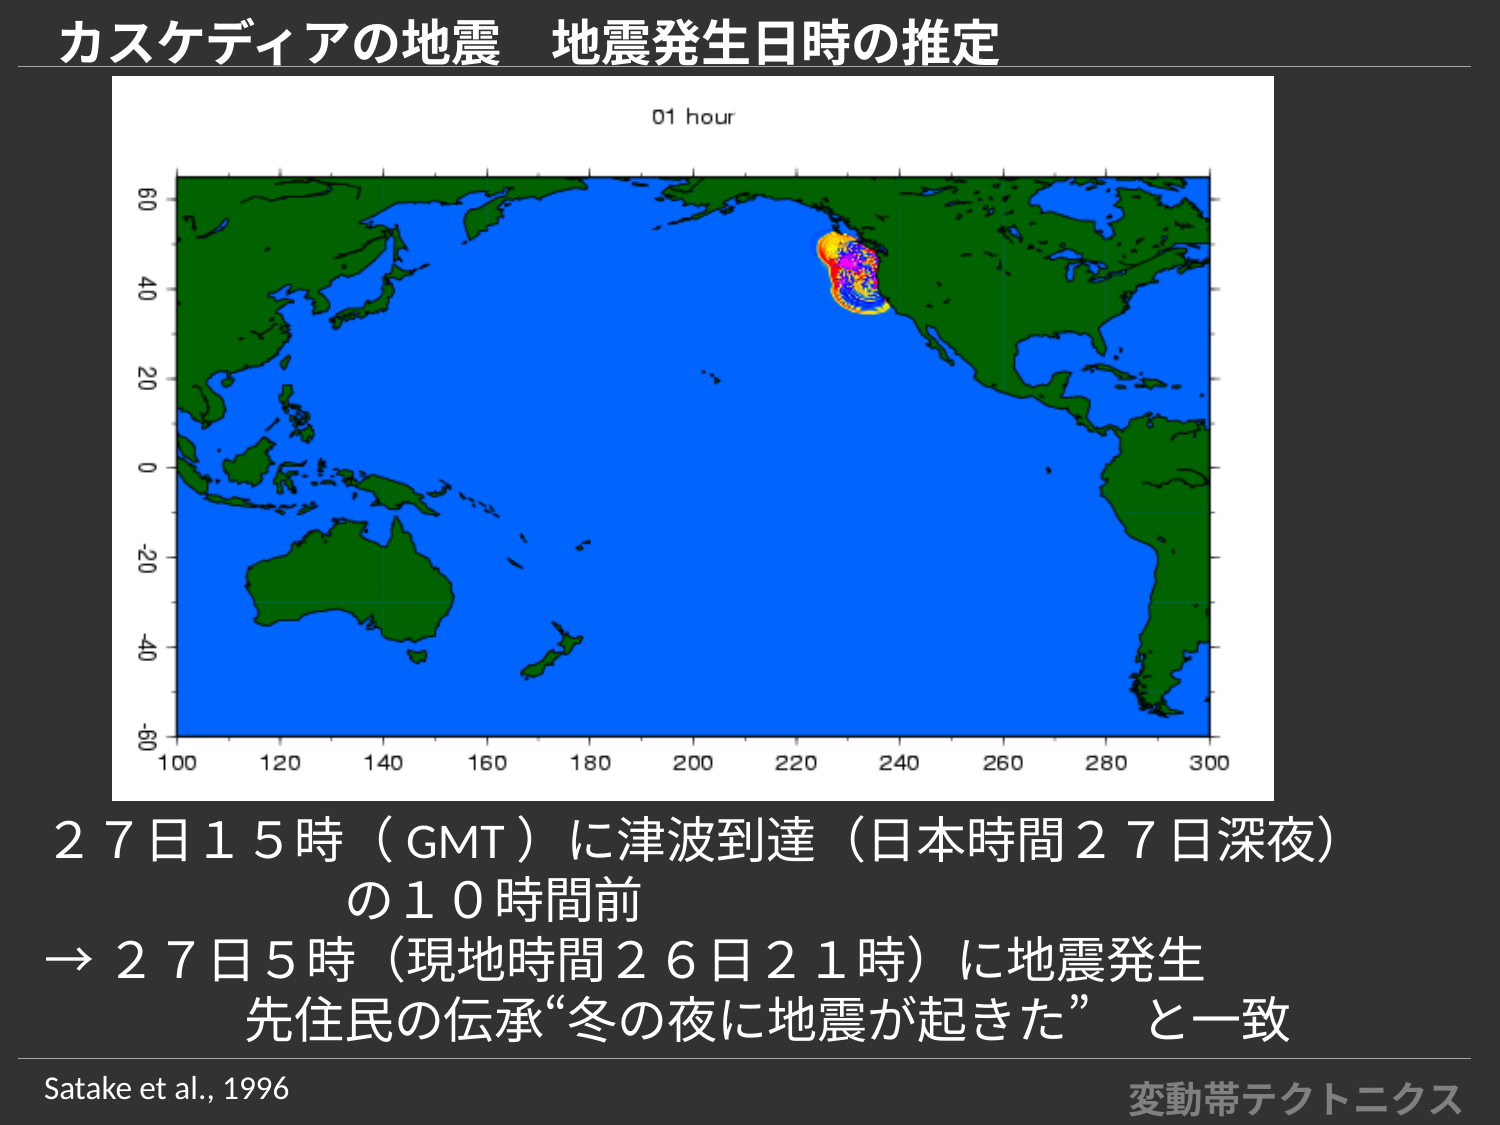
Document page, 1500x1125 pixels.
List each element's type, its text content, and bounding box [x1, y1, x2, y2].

text_box Satake et al., 1996 [29, 1070, 404, 1114]
text_box ２７日１５時（GMT）に津波到達（日本時間２７日深夜） の１０時間前 →２７日５時（現地時間２６日２１時）に地震発生 先住民の伝承“冬の夜に地震が起きた” と一致 [29, 801, 1424, 1056]
text_box カスケディアの地震 地震発生日時の推定 [41, 4, 1306, 66]
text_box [111, 75, 1275, 802]
text_box 変動帯テクトニクス [1113, 1068, 1480, 1125]
